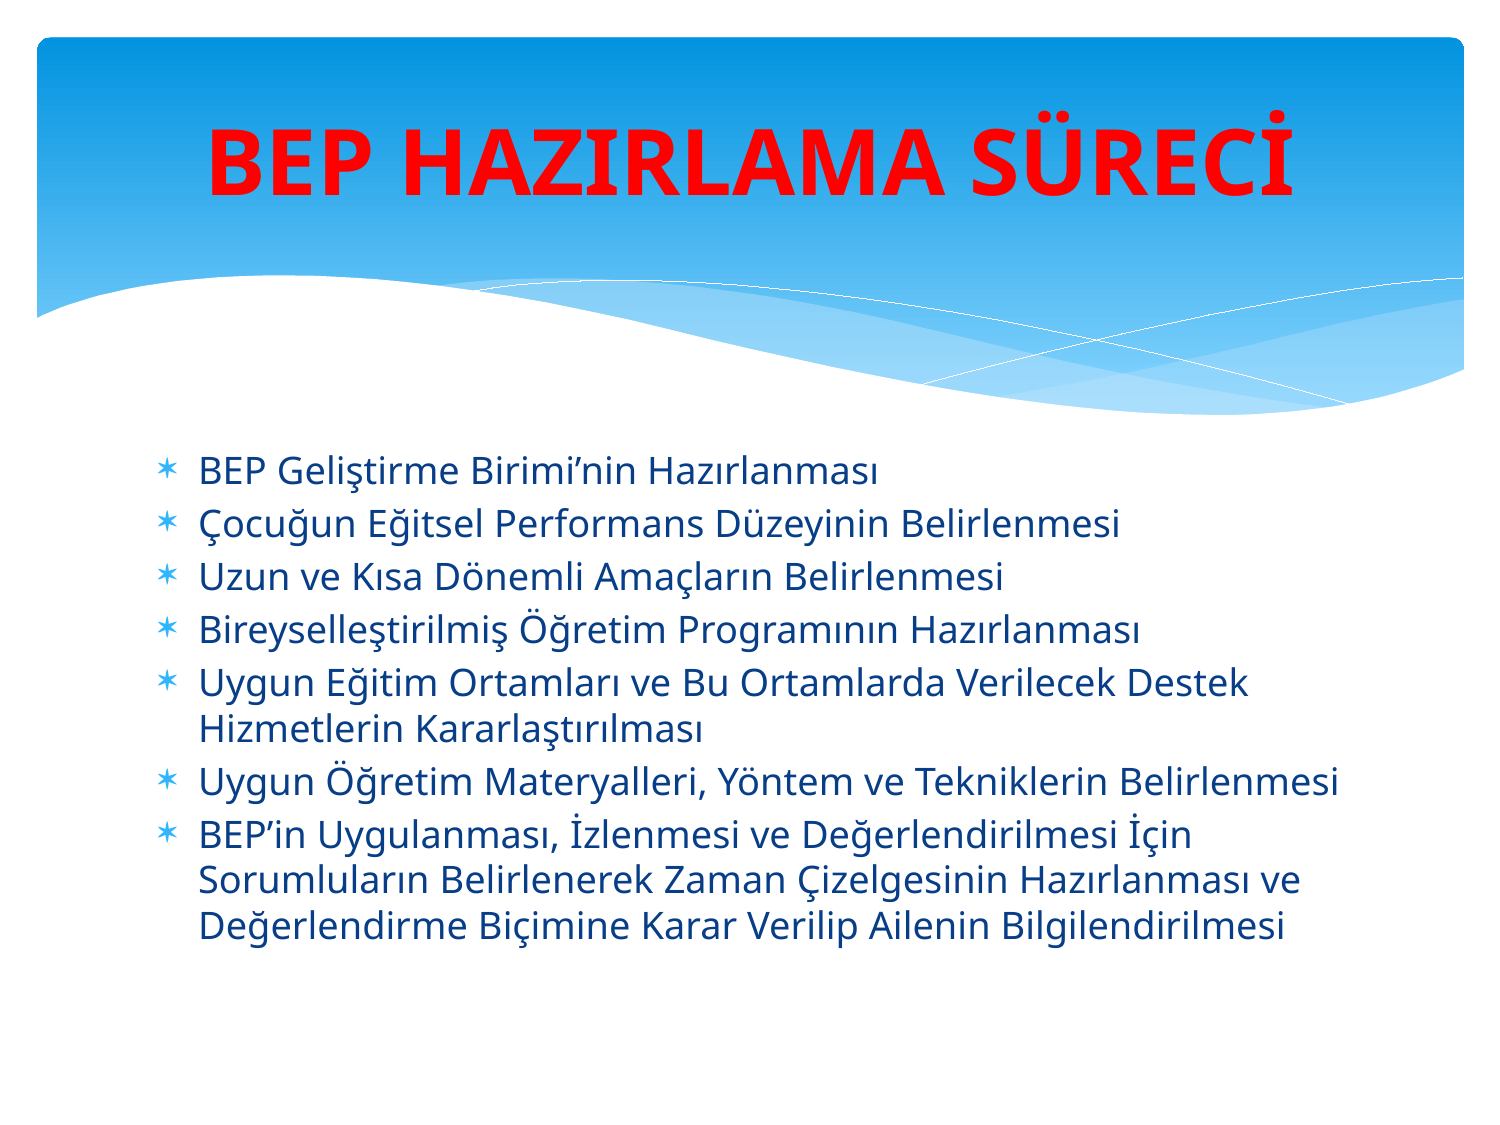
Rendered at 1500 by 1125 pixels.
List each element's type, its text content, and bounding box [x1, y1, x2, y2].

title BEP HAZIRLAMA SÜRECİ [75, 55, 1425, 261]
list BEP Geliştirme Birimi’nin Hazırlanması Çocuğun Eğitsel Performans Düzeyinin Belirlenmesi Uzun ve Kısa Dönemli Amaçların Belirlenmesi Bireyselleştirilmiş Öğretim Programının Hazırlanması Uygun Eğitim Ortamları ve Bu Ortamlarda Verilecek Destek Hizmetlerin Kararlaştırılması Uygun Öğretim Materyalleri, Yöntem ve Tekniklerin Belirlenmesi BEP’in Uygulanması, İzlenmesi ve Değerlendirilmesi İçin Sorumluların Belirlenerek Zaman Çizelgesinin Hazırlanması ve Değerlendirme Biçimine Karar Verilip Ailenin Bilgilendirilmesi [143, 438, 1359, 1005]
